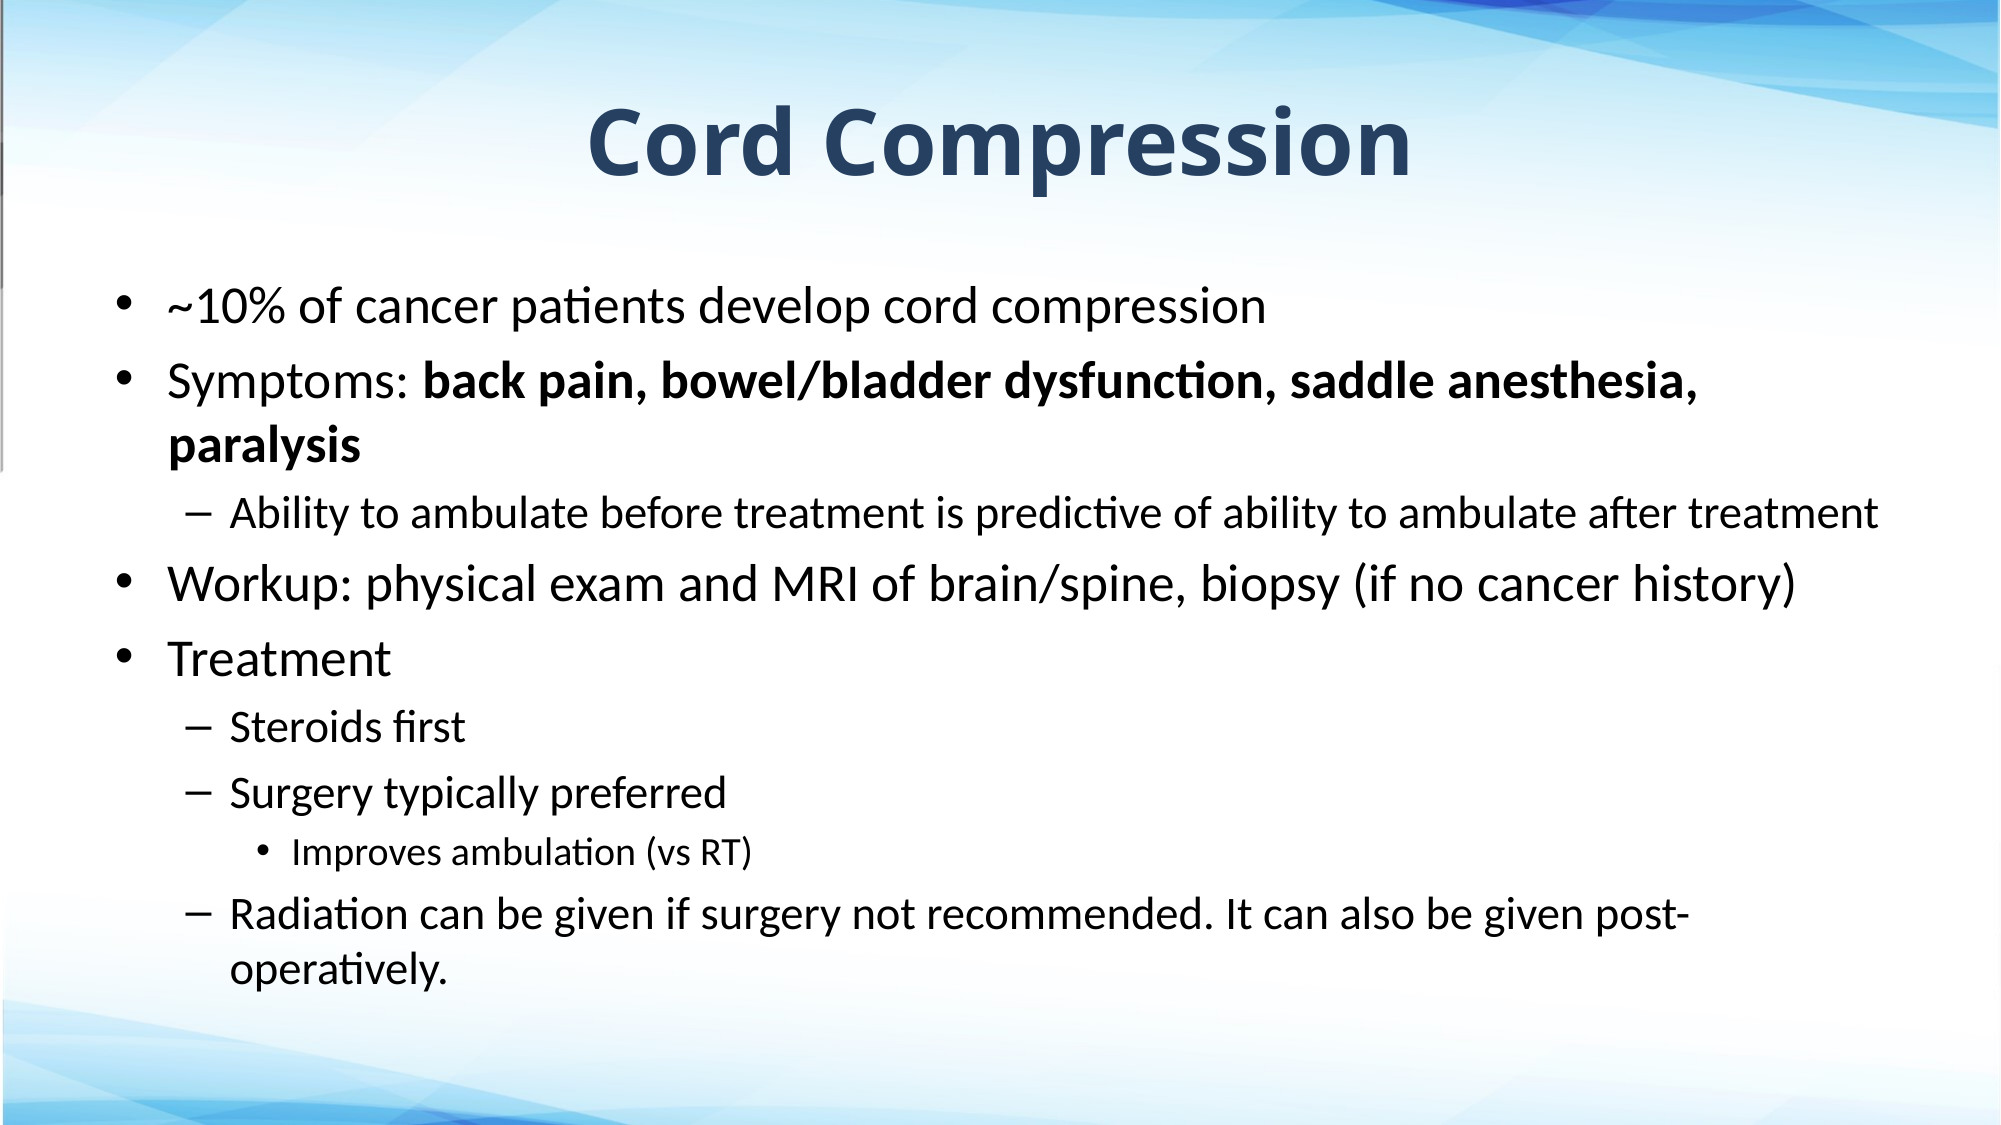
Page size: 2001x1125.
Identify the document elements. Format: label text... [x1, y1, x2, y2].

picture [0, 0, 2001, 1125]
title Cord Compression [99, 45, 1900, 233]
list ~10% of cancer patients develop cord compression Symptoms: back pain, bowel/bladder dysfunction, saddle anesthesia, paralysis Ability to ambulate before treatment is predictive of ability to ambulate after treatment Workup: physical exam and MRI of brain/spine, biopsy (if no cancer history) Treatment Steroids first Surgery typically preferred Improves ambulation (vs RT) Radiation can be given if surgery not recommended. It can also be given post-operatively. [99, 262, 1900, 1032]
